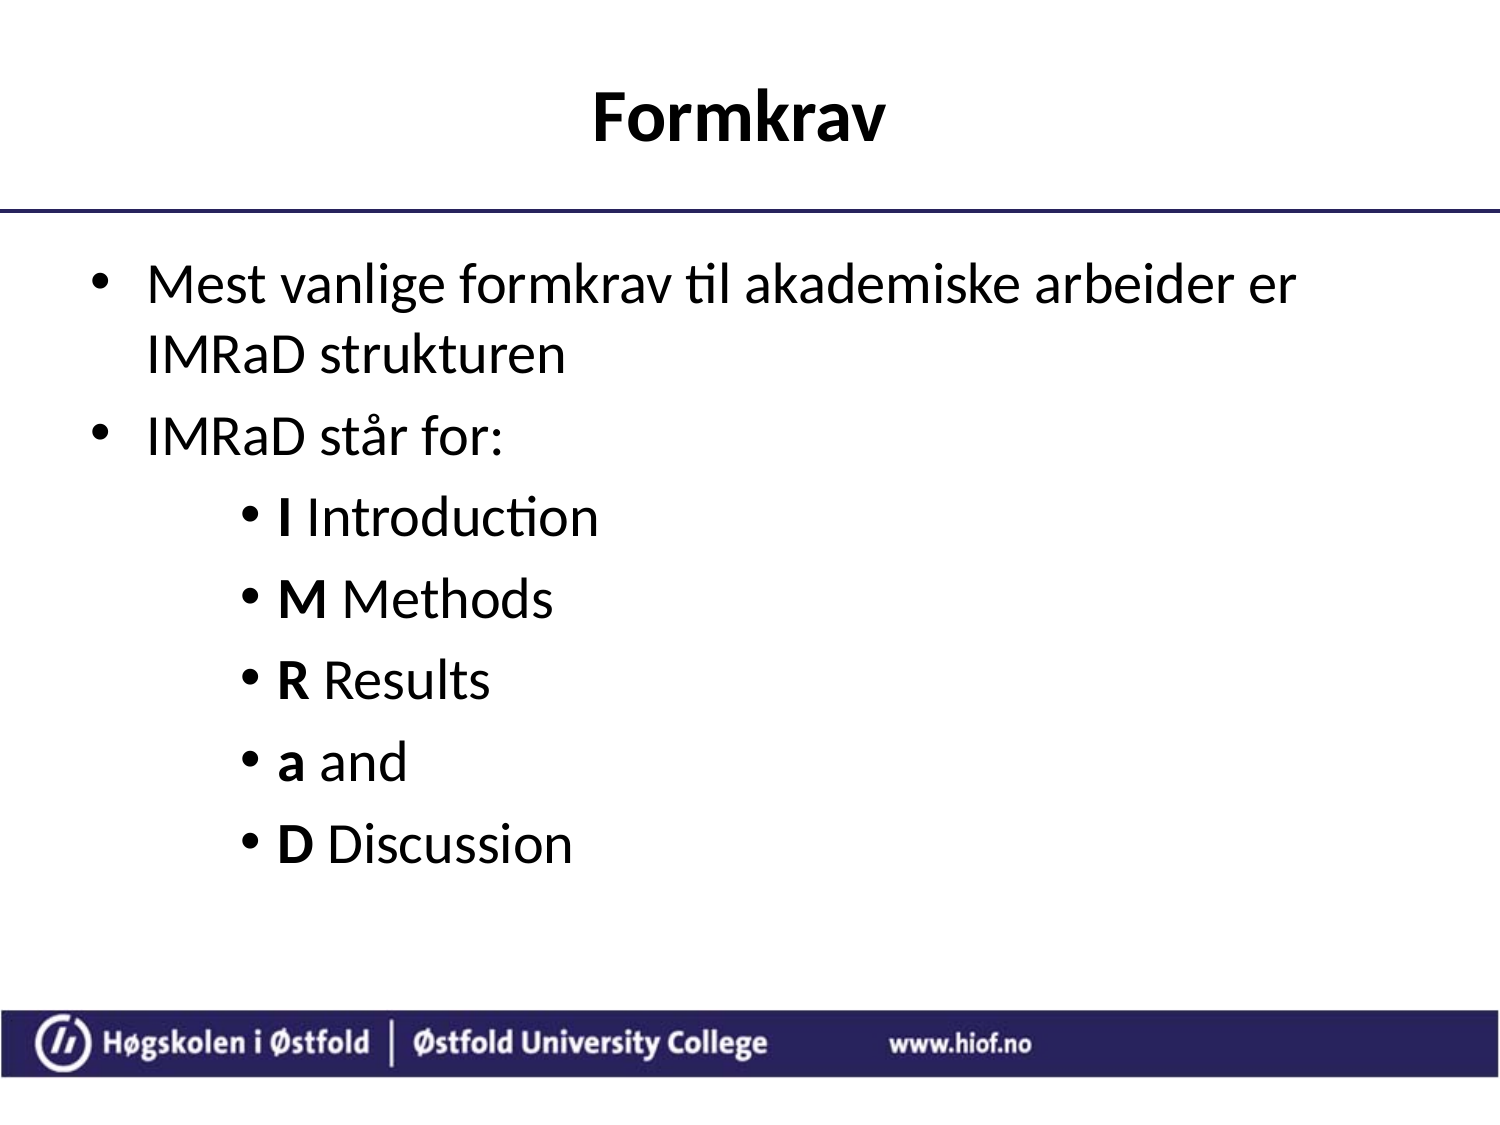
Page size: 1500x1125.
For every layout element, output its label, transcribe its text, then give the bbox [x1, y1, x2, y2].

title Formkrav [64, 31, 1415, 192]
list Mest vanlige formkrav til akademiske arbeider er IMRaD strukturen IMRaD står for: I Introduction M Methods R Results a and D Discussion [75, 237, 1413, 963]
picture [0, 1009, 1500, 1079]
